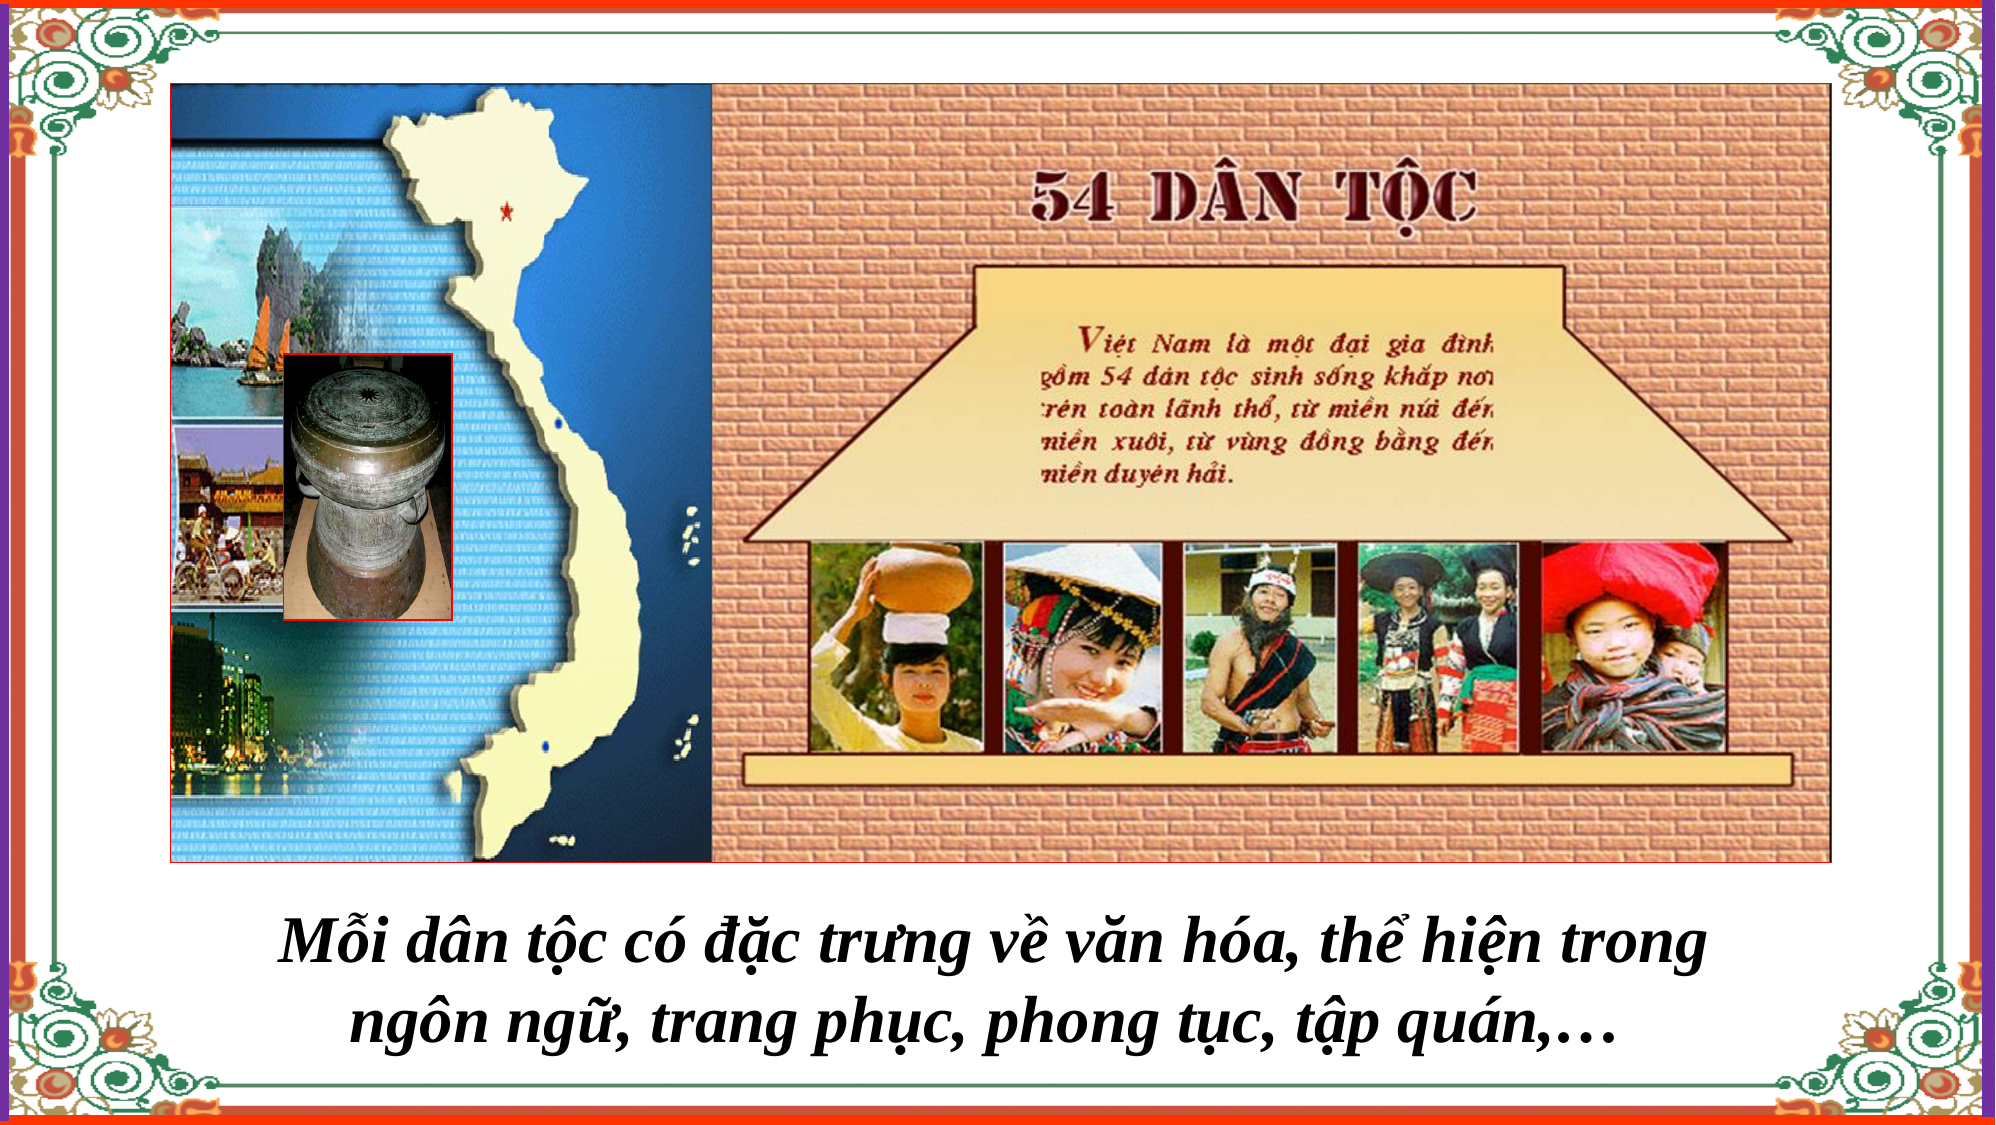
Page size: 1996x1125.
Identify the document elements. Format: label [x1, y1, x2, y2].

text_box [171, 84, 1832, 863]
picture [4, 3, 1996, 1120]
